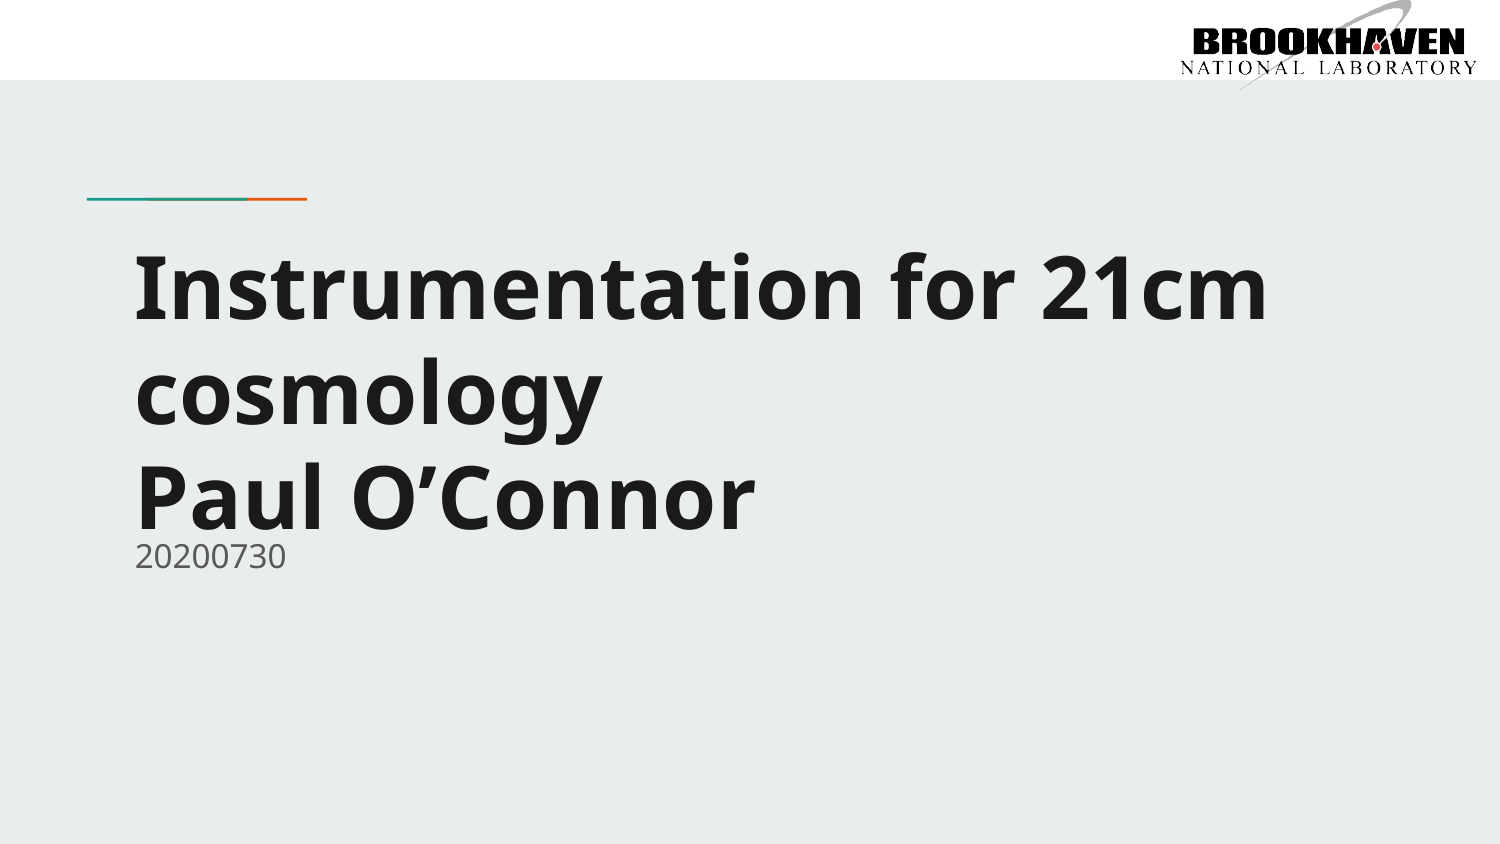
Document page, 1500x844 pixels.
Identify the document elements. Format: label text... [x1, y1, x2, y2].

picture [1180, 0, 1477, 91]
title Instrumentation for 21cm cosmology Paul O’Connor [119, 216, 1381, 490]
subtitle 20200730 [119, 520, 1381, 610]
